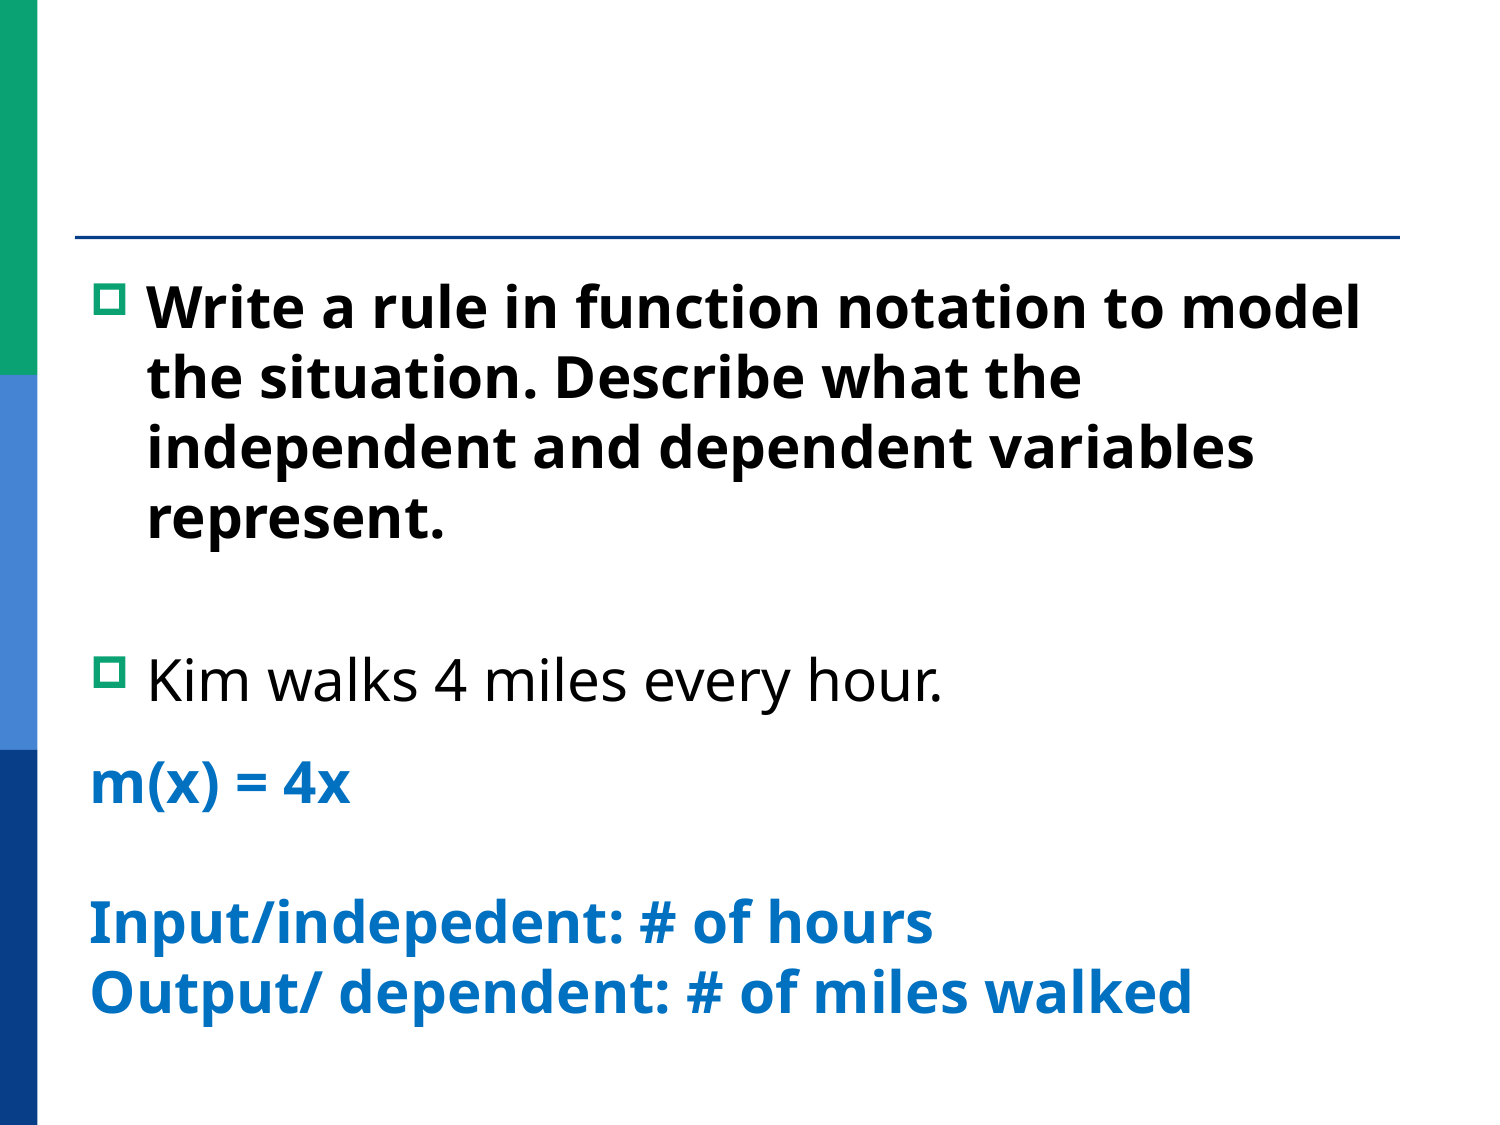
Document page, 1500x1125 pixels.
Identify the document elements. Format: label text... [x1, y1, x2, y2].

text_box m(x) = 4x Input/indepedent: # of hours Output/ dependent: # of miles walked [74, 737, 1233, 1033]
list Write a rule in function notation to model the situation. Describe what the independent and dependent variables represent. Kim walks 4 miles every hour. [75, 262, 1425, 1006]
